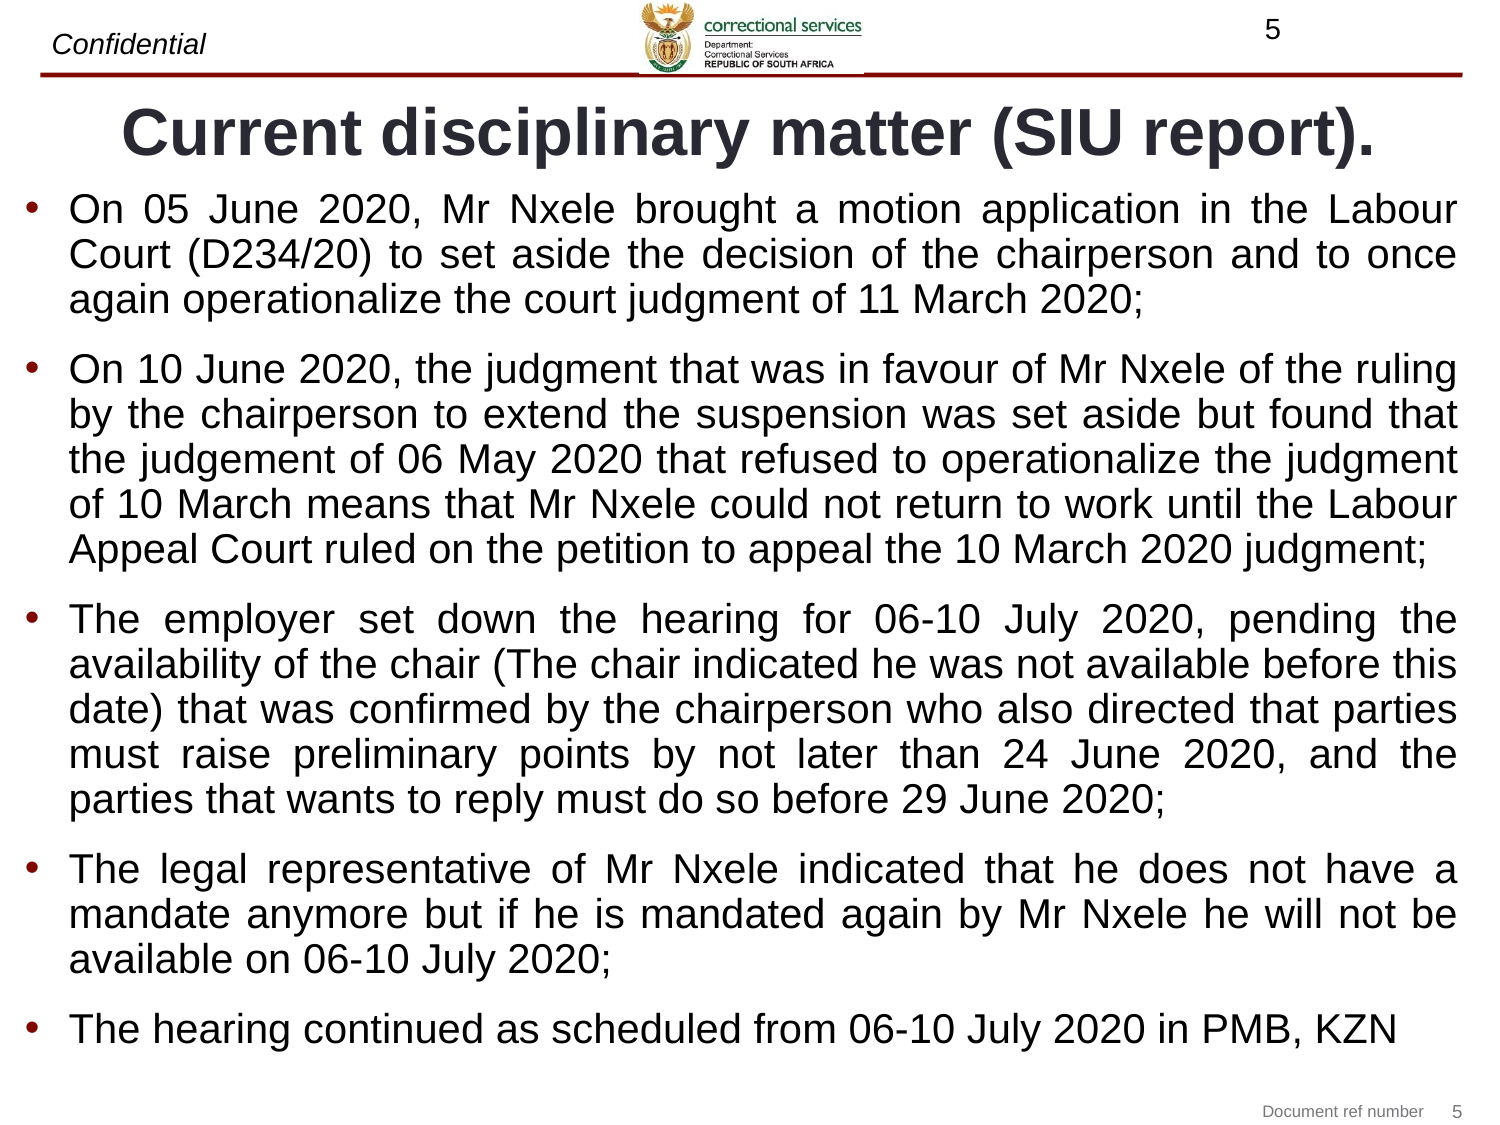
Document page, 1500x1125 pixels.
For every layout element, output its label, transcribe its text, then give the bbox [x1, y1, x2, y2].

slide_number 4 [1250, 3, 1425, 57]
list On 05 June 2020, Mr Nxele brought a motion application in the Labour Court (D234/20) to set aside the decision of the chairperson and to once again operationalize the court judgment of 11 March 2020; On 10 June 2020, the judgment that was in favour of Mr Nxele of the ruling by the chairperson to extend the suspension was set aside but found that the judgement of 06 May 2020 that refused to operationalize the judgment of 10 March means that Mr Nxele could not return to work until the Labour Appeal Court ruled on the petition to appeal the 10 March 2020 judgment; The employer set down the hearing for 06-10 July 2020, pending the availability of the chair (The chair indicated he was not available before this date) that was confirmed by the chairperson who also directed that parties must raise preliminary points by not later than 24 June 2020, and the parties that wants to reply must do so before 29 June 2020; The legal representative of Mr Nxele indicated that he does not have a mandate anymore but if he is mandated again by Mr Nxele he will not be available on 06-10 July 2020; The hearing continued as scheduled from 06-10 July 2020 in PMB, KZN [24, 186, 1460, 1088]
title Current disciplinary matter (SIU report). [39, 97, 1460, 172]
picture [639, 0, 864, 74]
